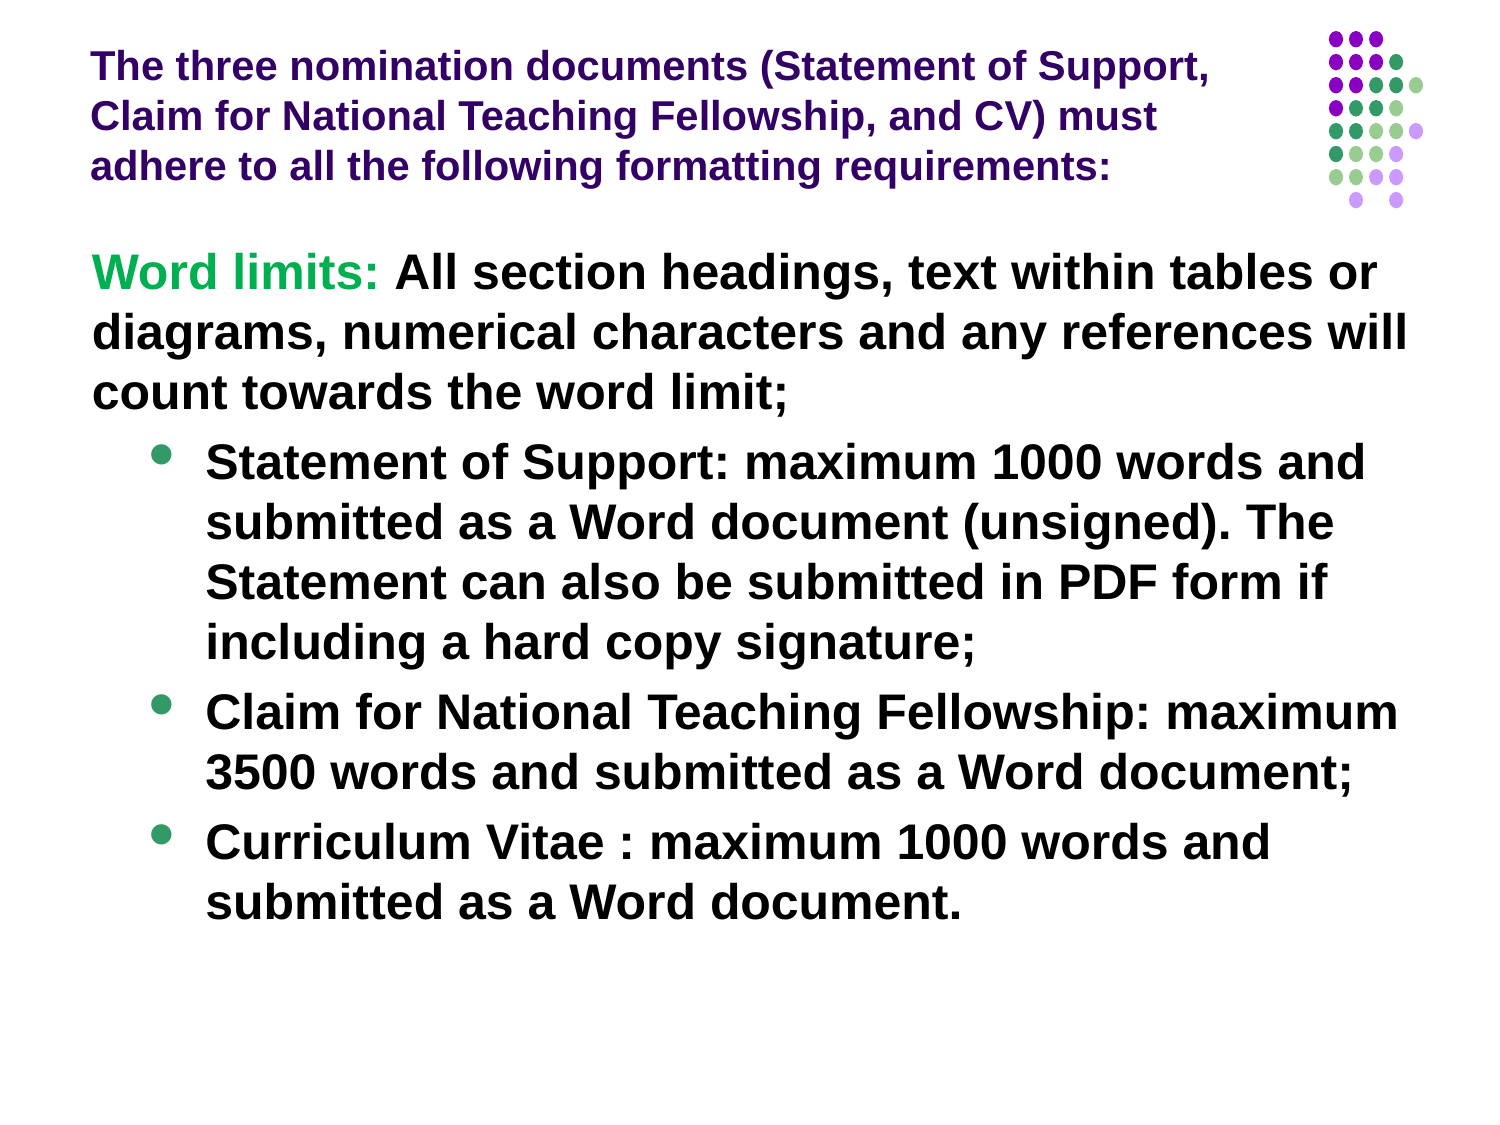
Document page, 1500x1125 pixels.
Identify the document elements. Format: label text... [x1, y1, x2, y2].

title The three nomination documents (Statement of Support, Claim for National Teaching Fellowship, and CV) must adhere to all the following formatting requirements: [74, 19, 1313, 197]
list Word limits: All section headings, text within tables or diagrams, numerical characters and any references will count towards the word limit; Statement of Support: maximum 1000 words and submitted as a Word document (unsigned). The Statement can also be submitted in PDF form if including a hard copy signature; Claim for National Teaching Fellowship: maximum 3500 words and submitted as a Word document; Curriculum Vitae : maximum 1000 words and submitted as a Word document. [76, 231, 1428, 1018]
